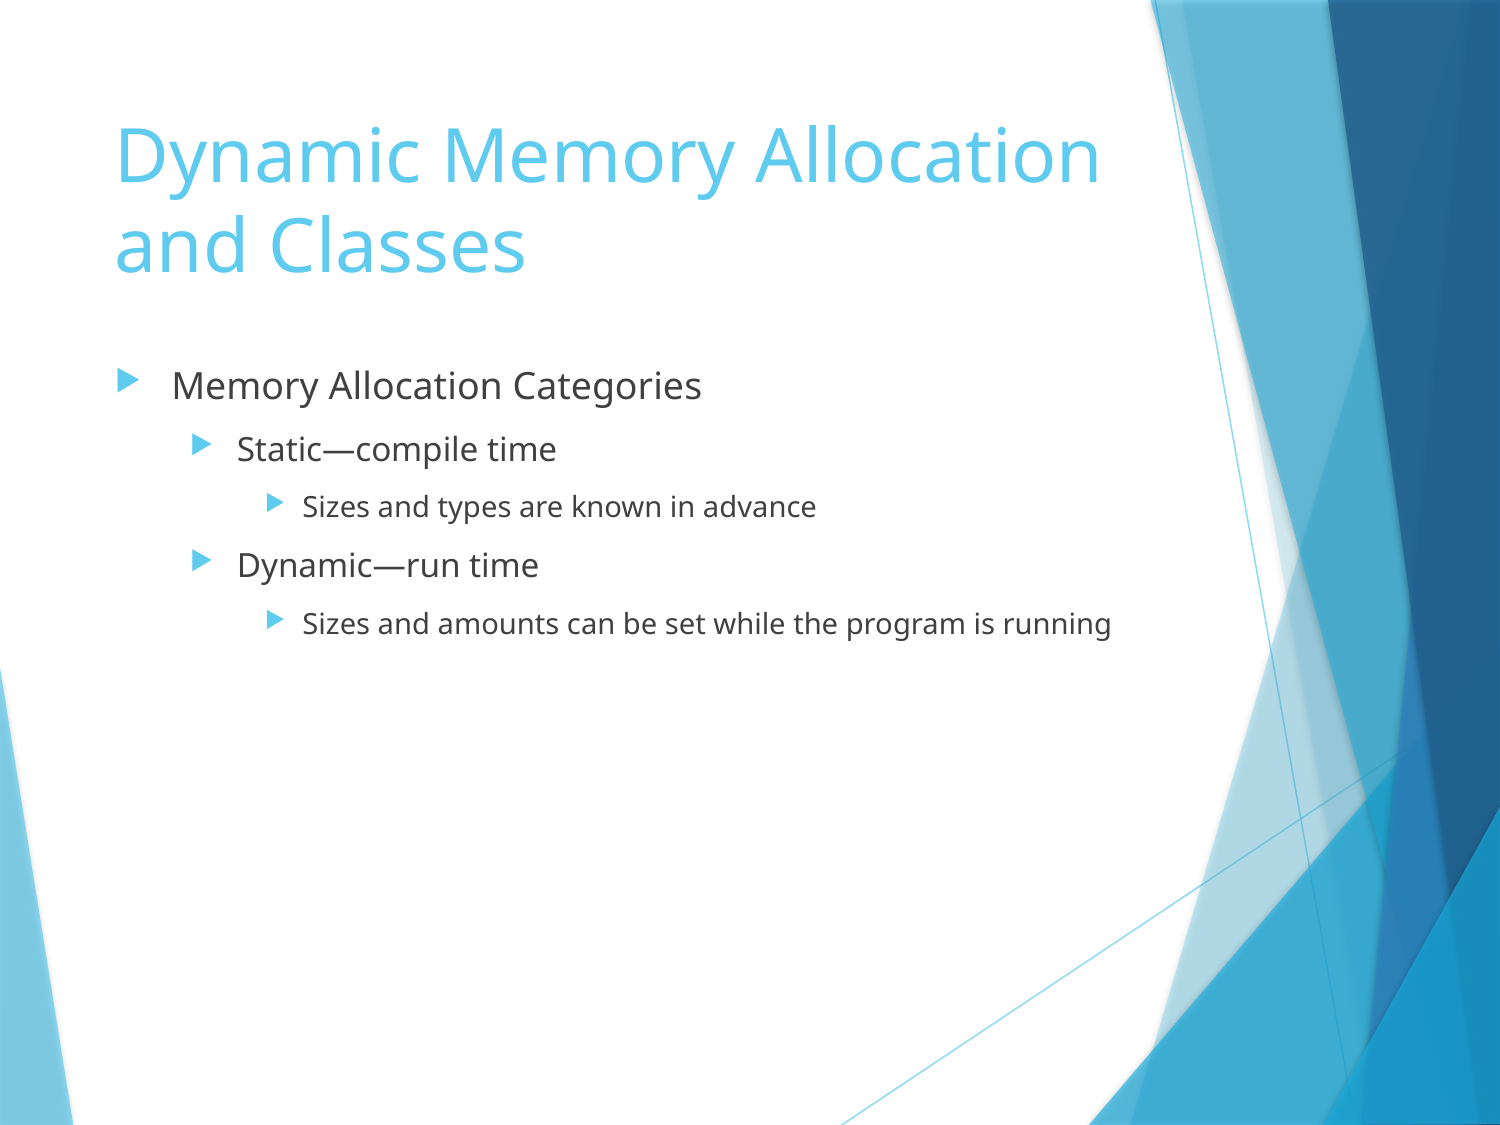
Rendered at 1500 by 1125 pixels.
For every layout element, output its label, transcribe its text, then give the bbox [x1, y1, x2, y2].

title Dynamic Memory Allocation and Classes [99, 99, 1142, 317]
list Memory Allocation Categories Static—compile time Sizes and types are known in advance Dynamic—run time Sizes and amounts can be set while the program is running [99, 354, 1142, 992]
